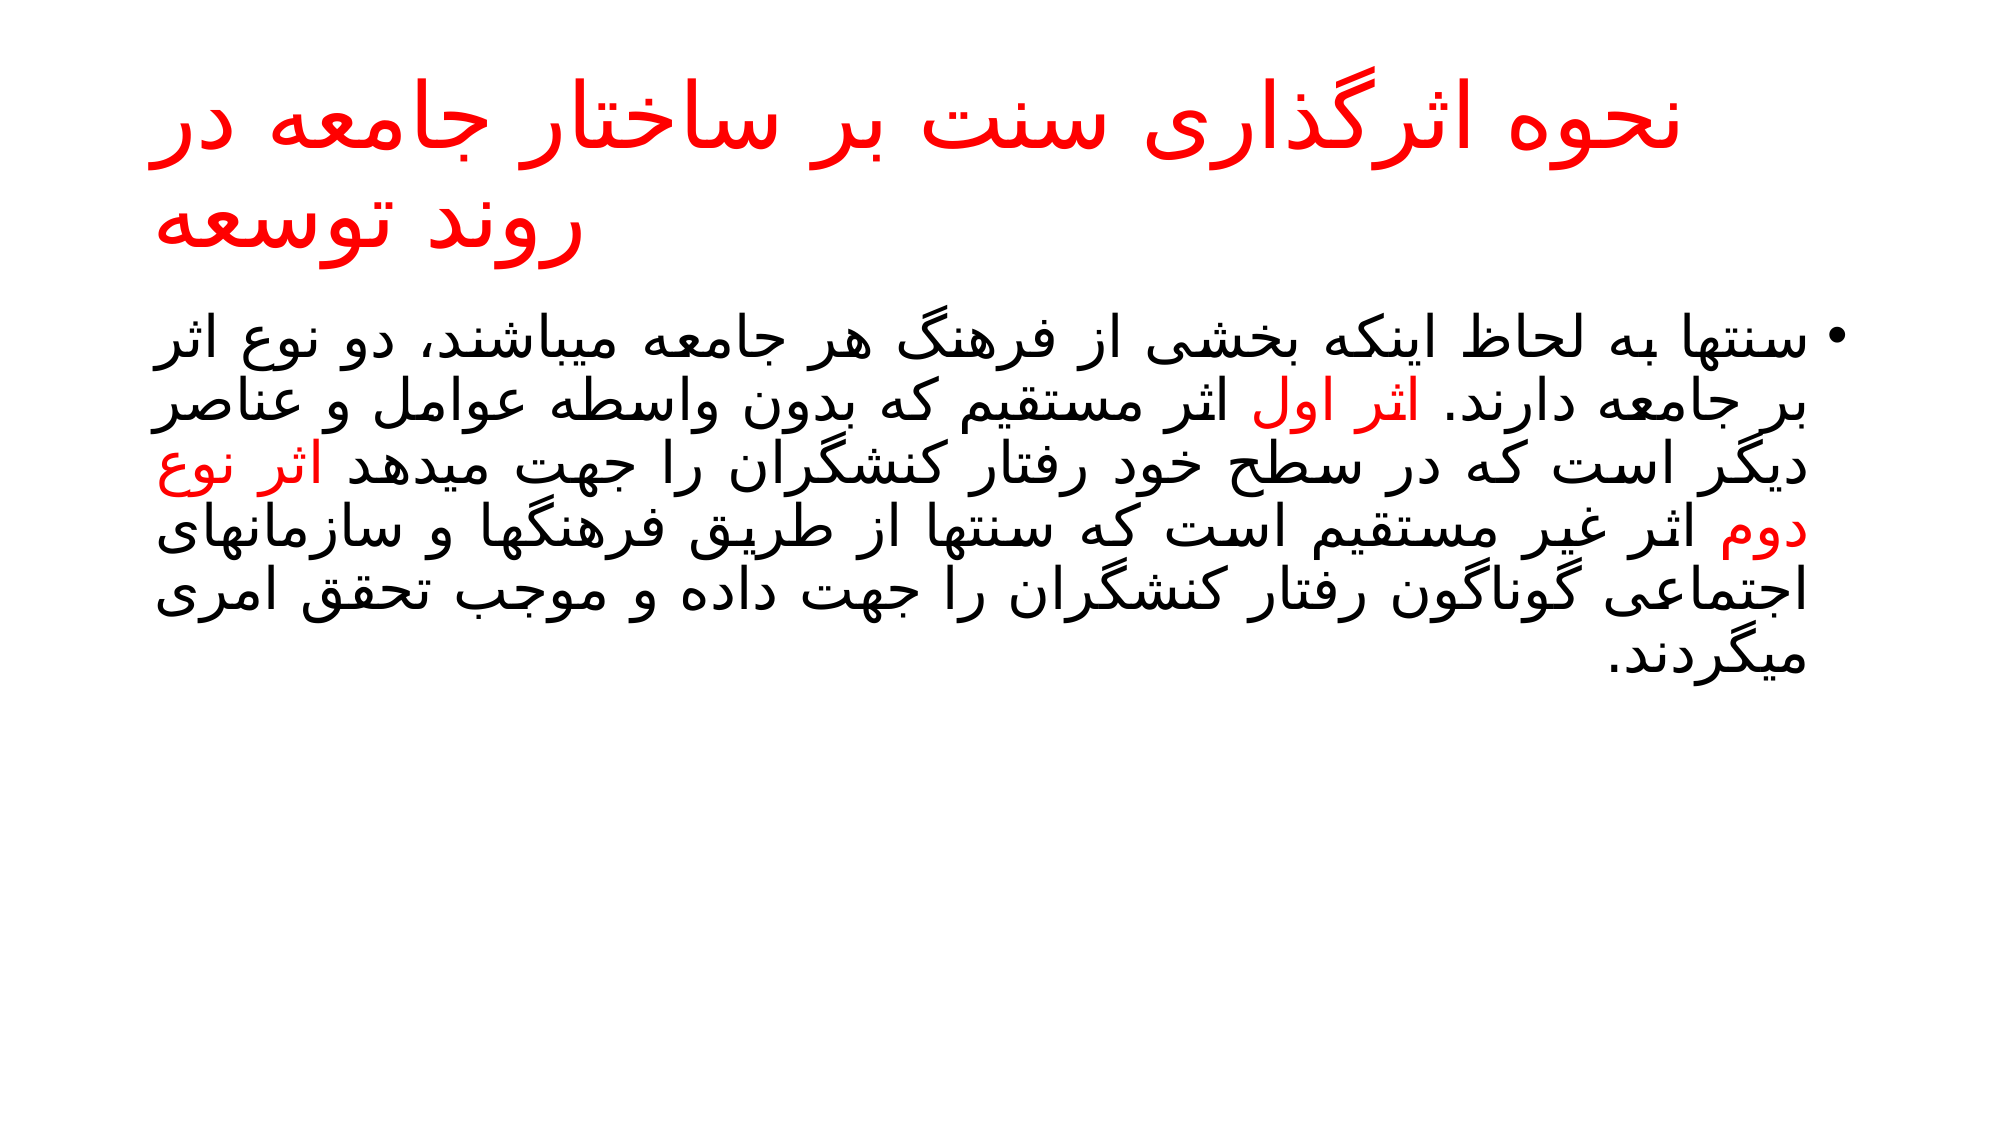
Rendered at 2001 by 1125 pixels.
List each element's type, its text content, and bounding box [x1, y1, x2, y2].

list سنتها به لحاظ اینکه بخشی از فرهنگ هر جامعه میباشند، دو نوع اثر بر جامعه دارند. اثر اول اثر مستقیم که بدون واسطه عوامل و عناصر دیگر است که در سطح خود رفتار کنشگران را جهت میدهد اثر نوع دوم اثر غیر مستقیم است که سنتها از طریق فرهنگها و سازمانهای اجتماعی گوناگون رفتار کنشگران را جهت داده و موجب تحقق امری میگردند. [137, 299, 1863, 1014]
title نحوه اثرگذاری سنت بر ساختار جامعه در روند توسعه [137, 59, 1863, 278]
